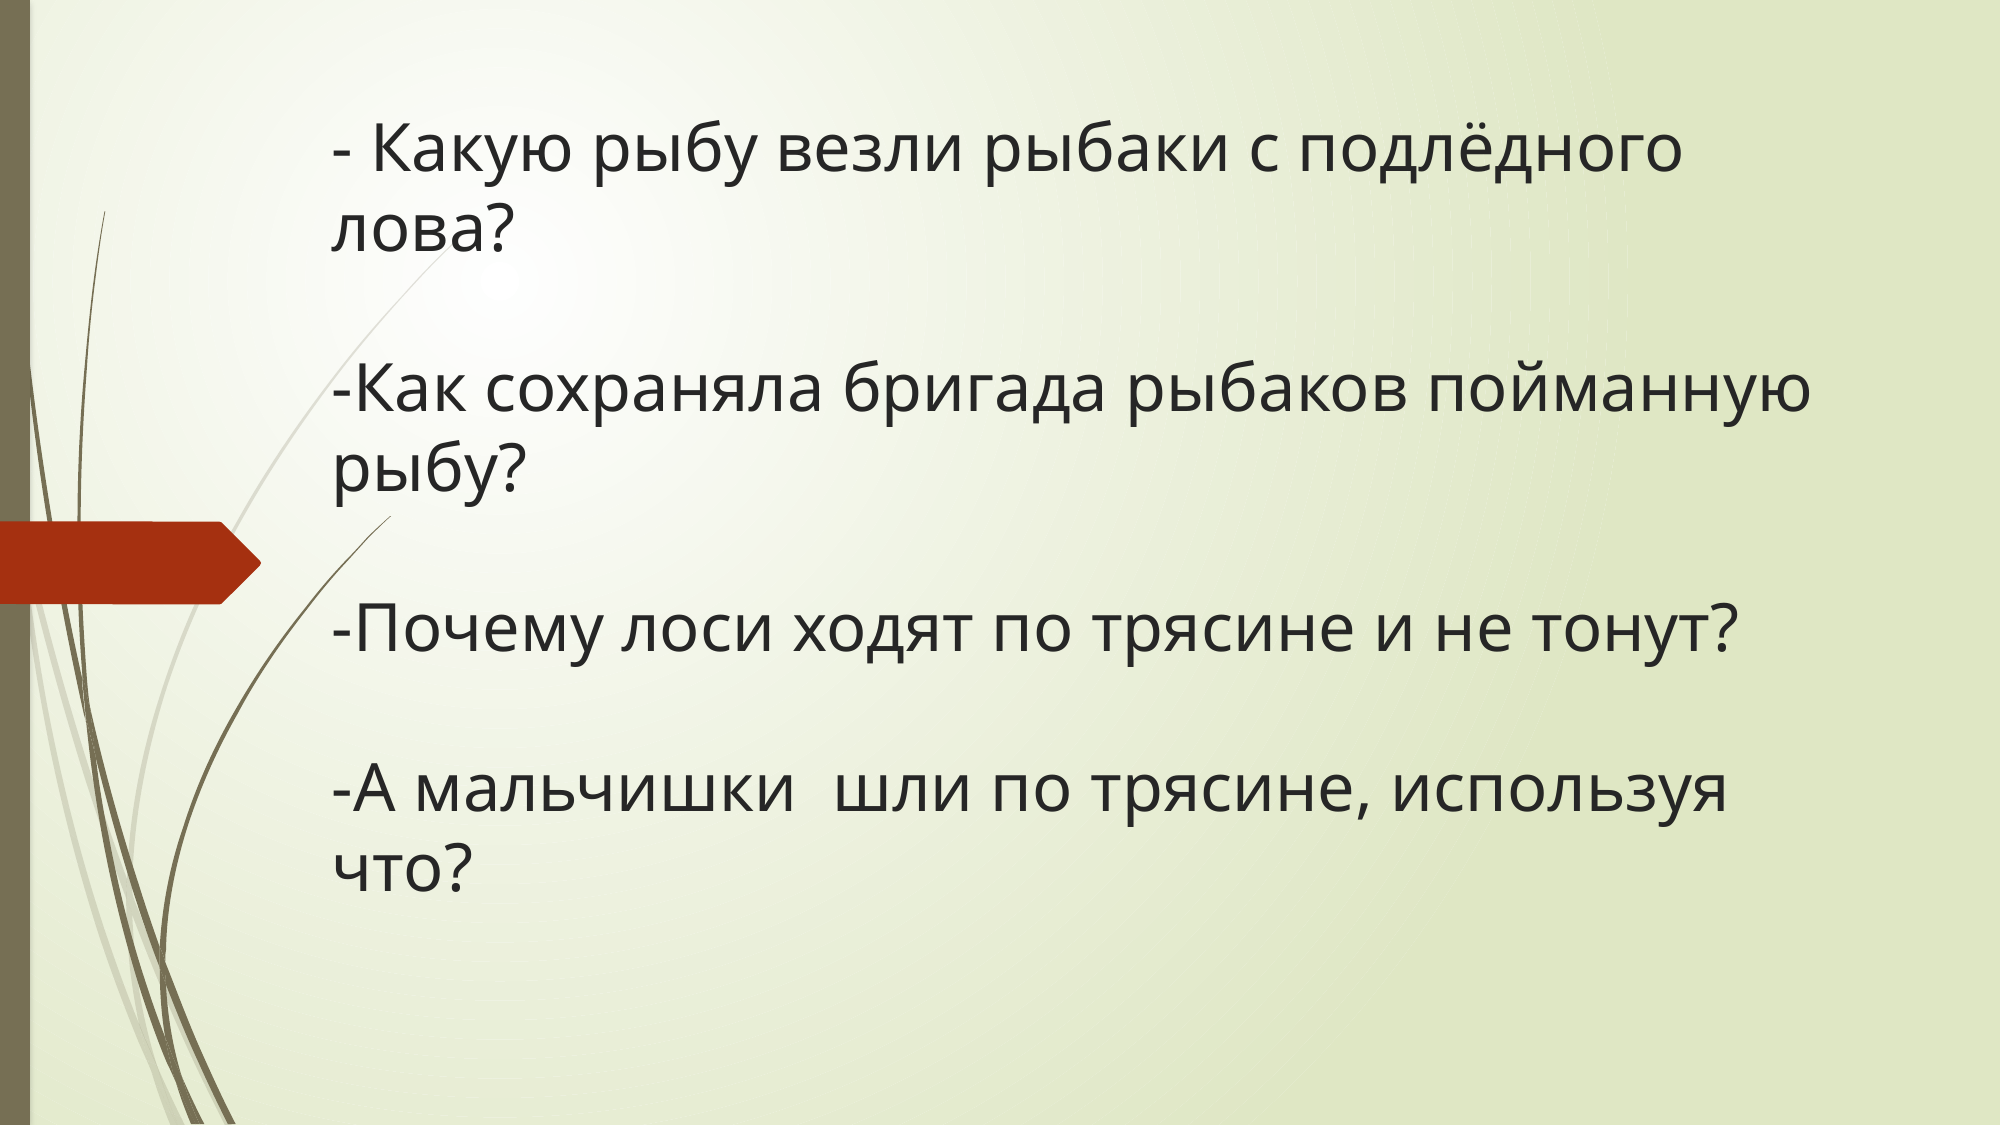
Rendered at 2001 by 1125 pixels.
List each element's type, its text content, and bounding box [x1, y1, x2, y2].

title - Какую рыбу везли рыбаки с подлёдного лова? -Как сохраняла бригада рыбаков пойманную рыбу? -Почему лоси ходят по трясине и не тонут? -А мальчишки шли по трясине, используя что? [316, 99, 1888, 990]
